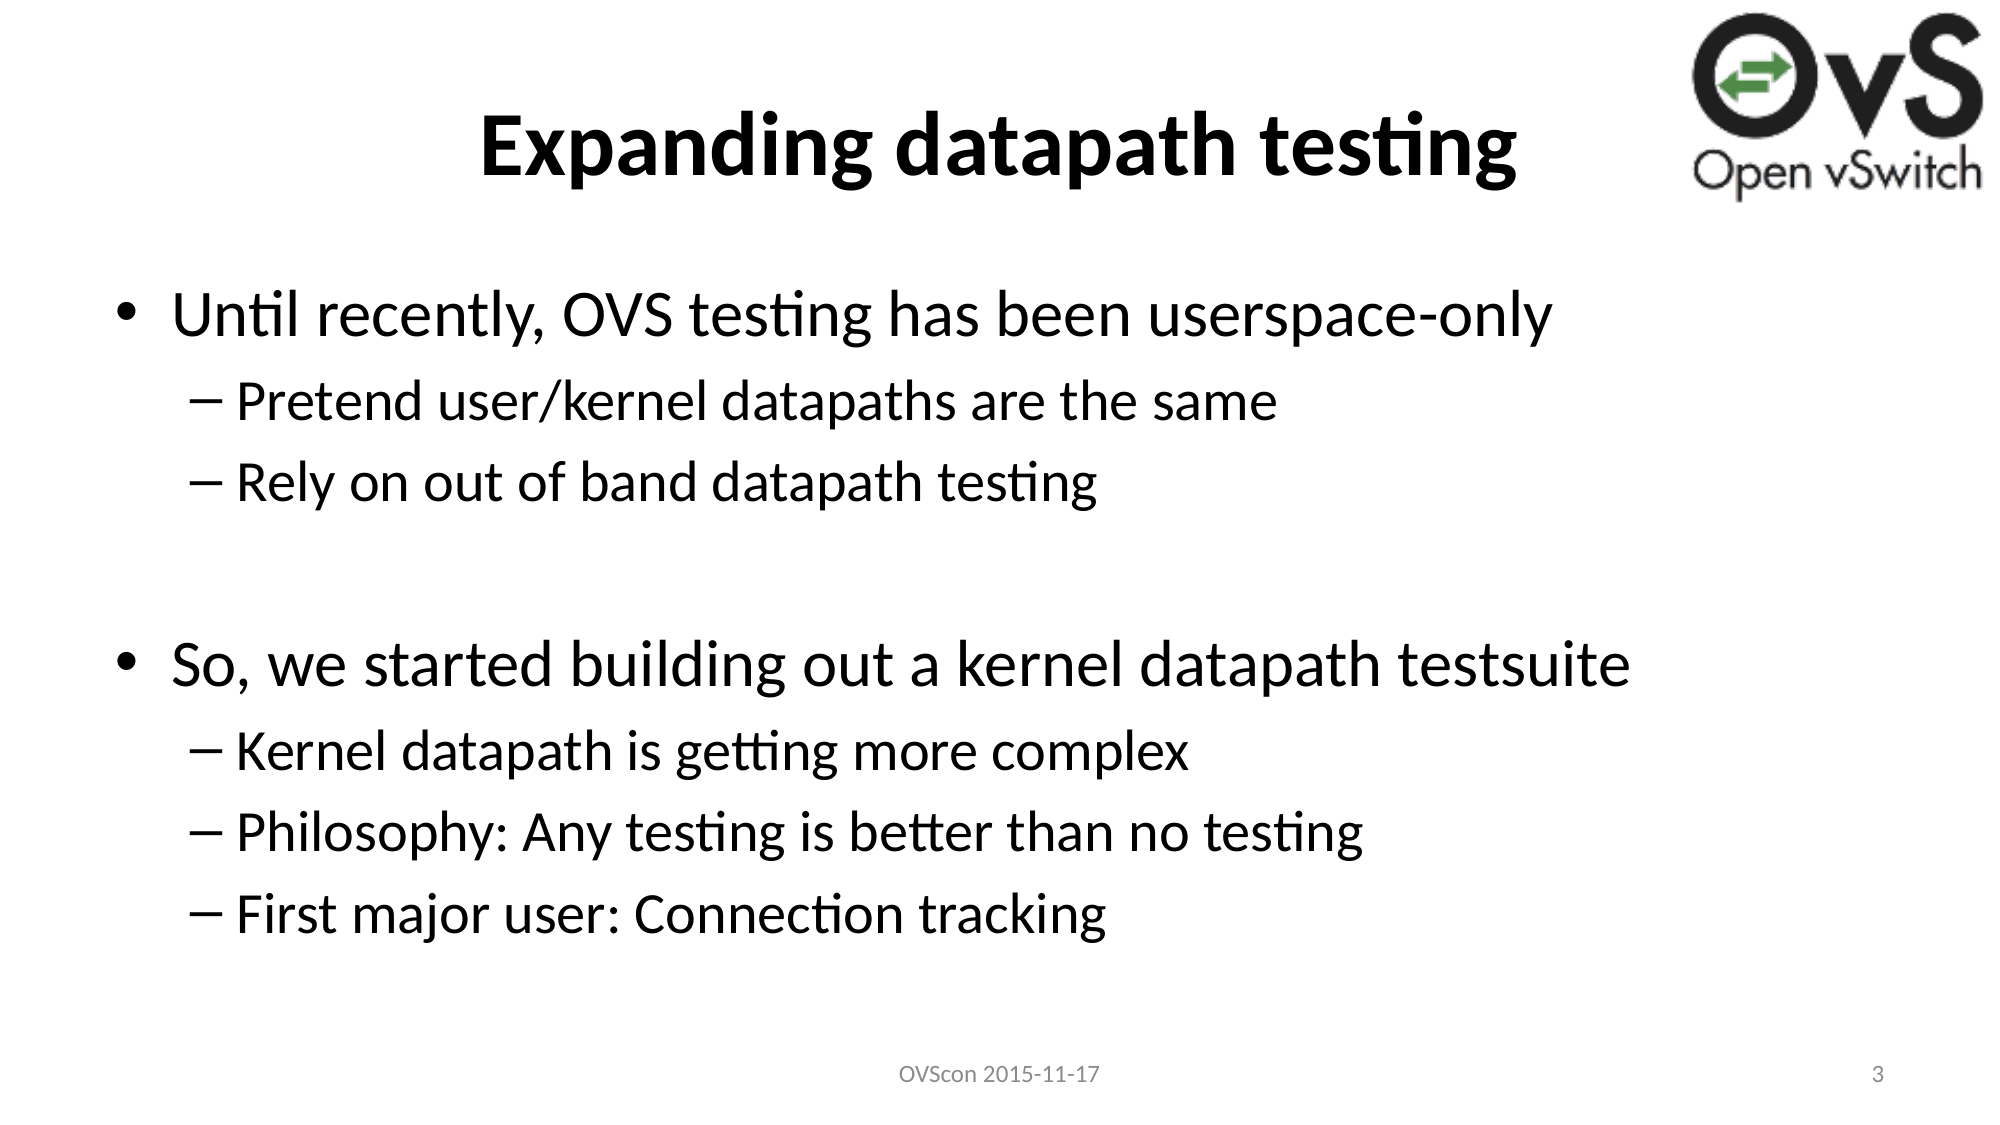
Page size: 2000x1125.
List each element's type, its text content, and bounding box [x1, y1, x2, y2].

footer OVScon 2015-11-17 [683, 1042, 1317, 1103]
picture [1678, 0, 2000, 209]
title Expanding datapath testing [99, 45, 1900, 233]
list Until recently, OVS testing has been userspace-only Pretend user/kernel datapaths are the same Rely on out of band datapath testing So, we started building out a kernel datapath testsuite Kernel datapath is getting more complex Philosophy: Any testing is better than no testing First major user: Connection tracking [99, 262, 1900, 1005]
slide_number 3 [1432, 1042, 1900, 1103]
